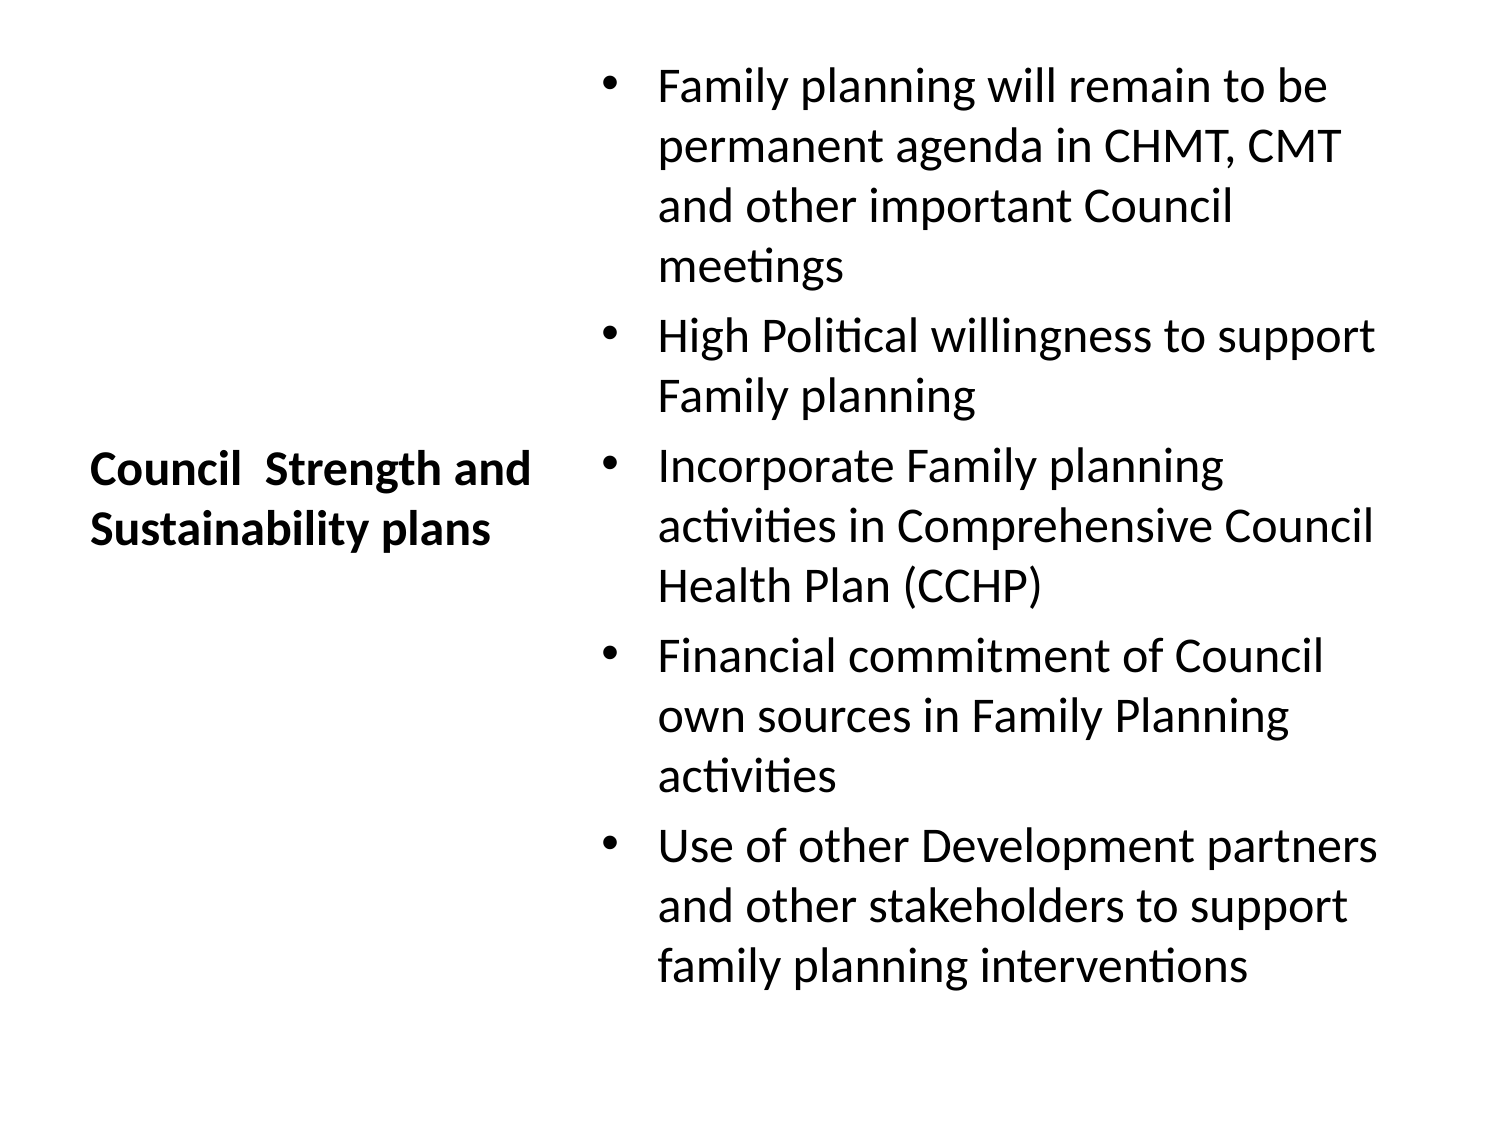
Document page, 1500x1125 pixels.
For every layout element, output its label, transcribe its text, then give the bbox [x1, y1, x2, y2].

list Family planning will remain to be permanent agenda in CHMT, CMT and other important Council meetings High Political willingness to support Family planning Incorporate Family planning activities in Comprehensive Council Health Plan (CCHP) Financial commitment of Council own sources in Family Planning activities Use of other Development partners and other stakeholders to support family planning interventions [586, 44, 1425, 1005]
title Council Strength and Sustainability plans [75, 44, 569, 563]
